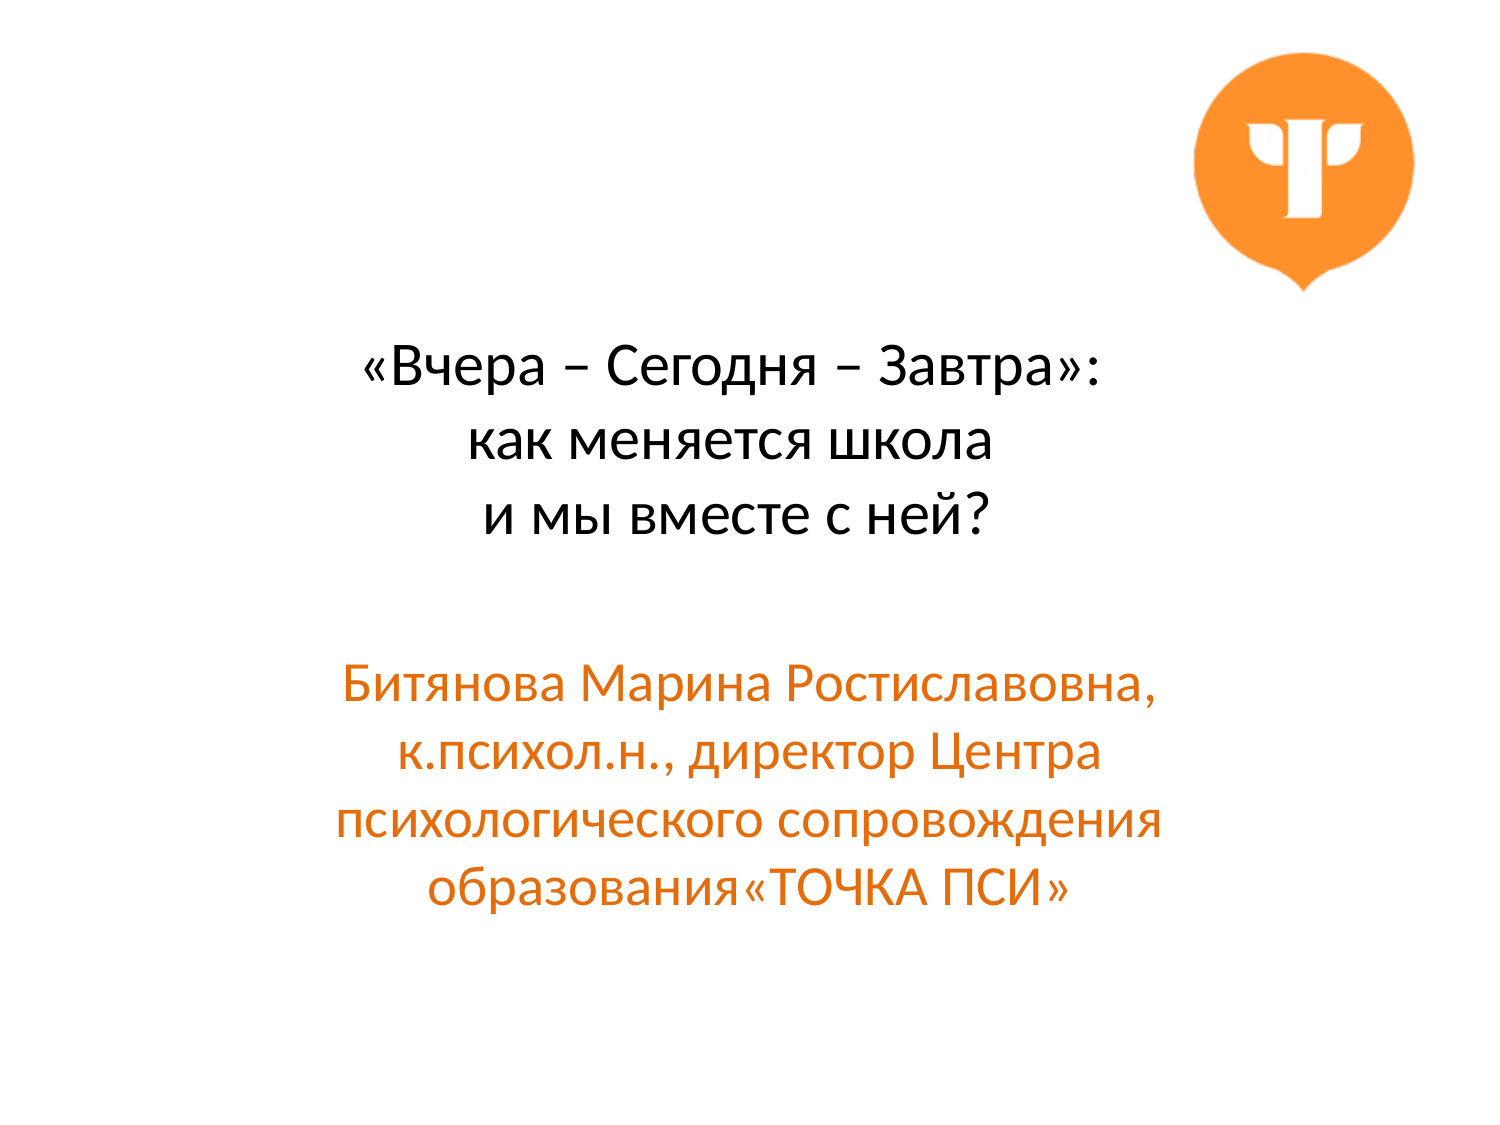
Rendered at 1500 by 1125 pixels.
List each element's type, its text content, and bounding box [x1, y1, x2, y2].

subtitle Битянова Марина Ростиславовна, к.психол.н., директор Центра психологического сопровождения образования«ТОЧКА ПСИ» [225, 637, 1275, 925]
picture [1174, 42, 1431, 300]
title «Вчера – Сегодня – Завтра»: как меняется школа и мы вместе с ней? [100, 314, 1376, 556]
